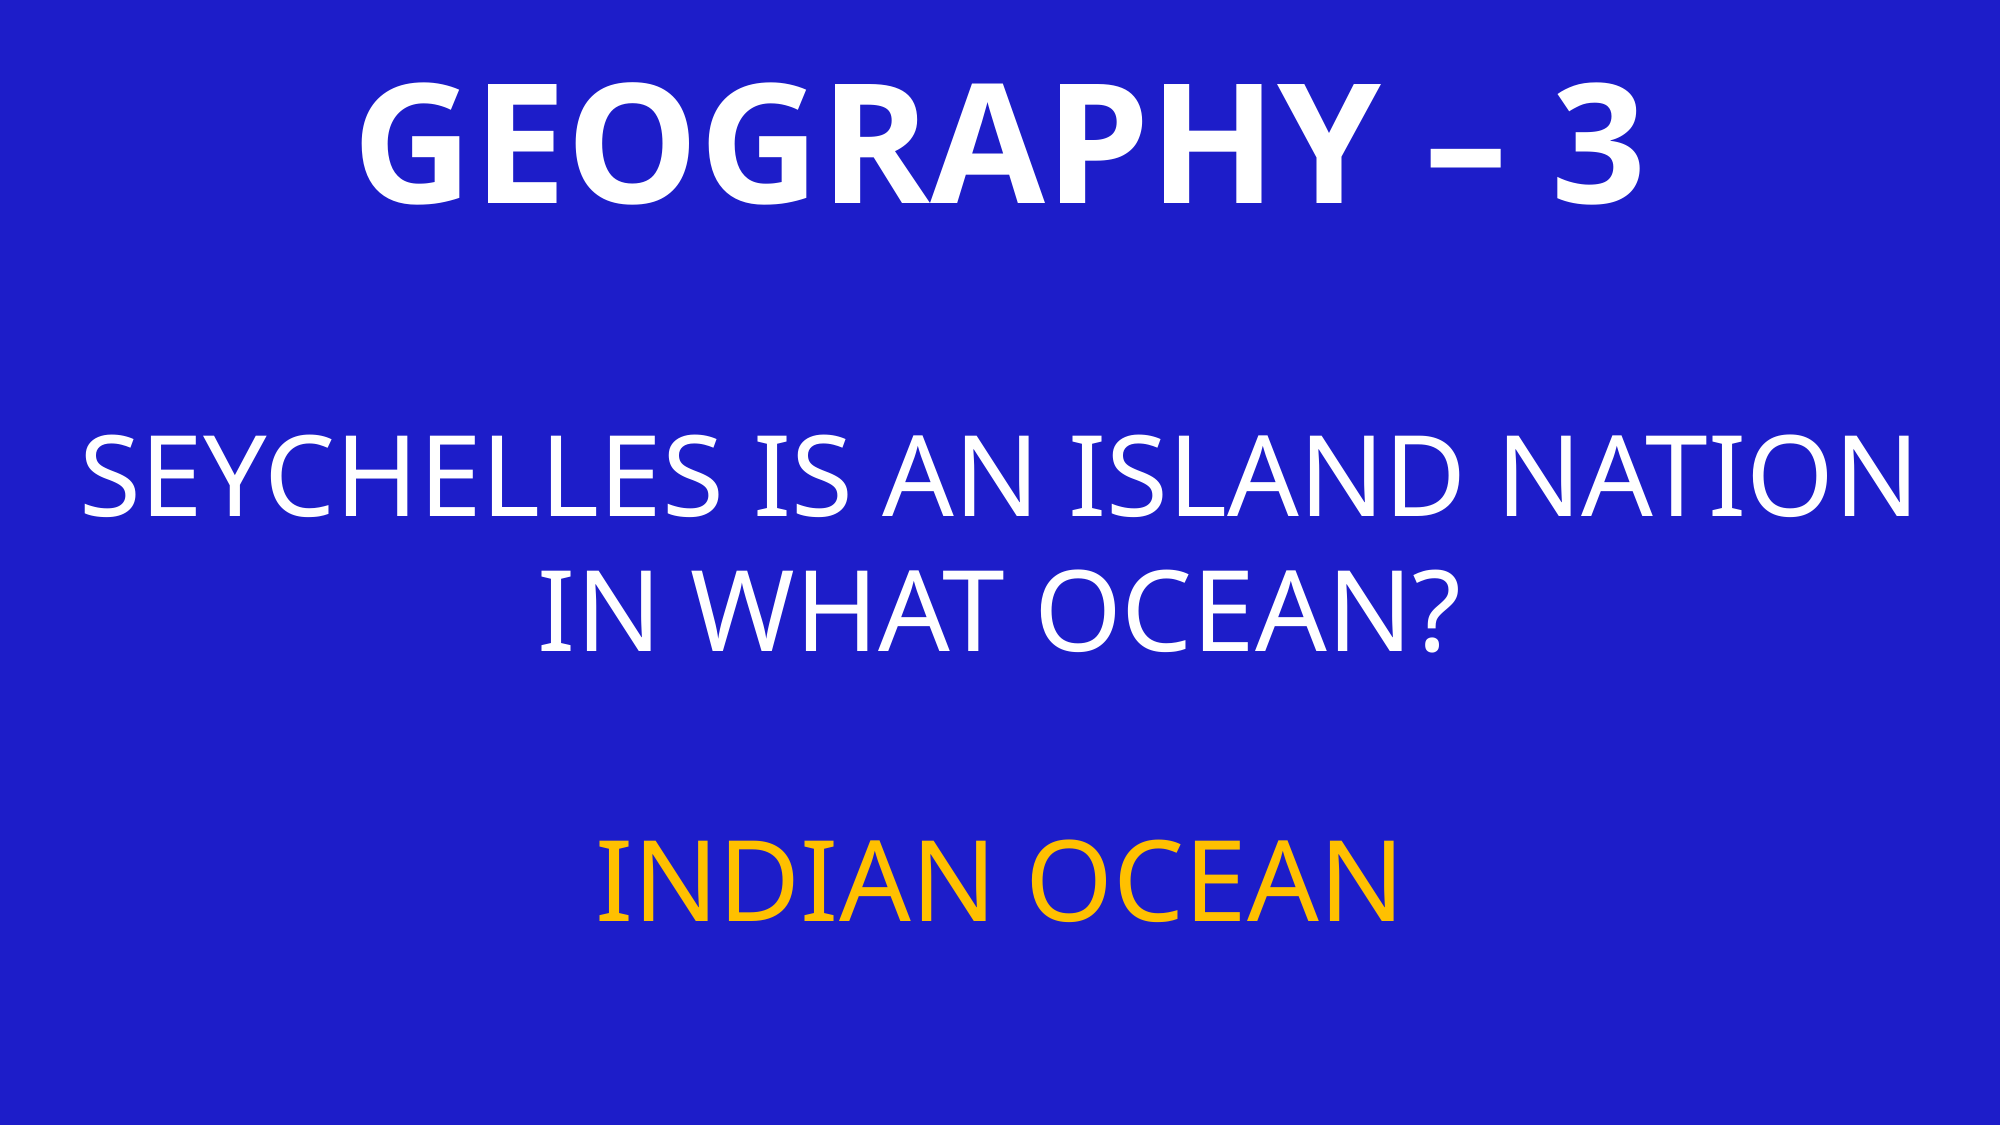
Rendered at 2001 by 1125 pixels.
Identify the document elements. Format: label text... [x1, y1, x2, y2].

text_box SEYCHELLES IS AN ISLAND NATION IN WHAT OCEAN? INDIAN OCEAN [0, 396, 2000, 951]
text_box GEOGRAPHY – 3 [0, 28, 2000, 244]
